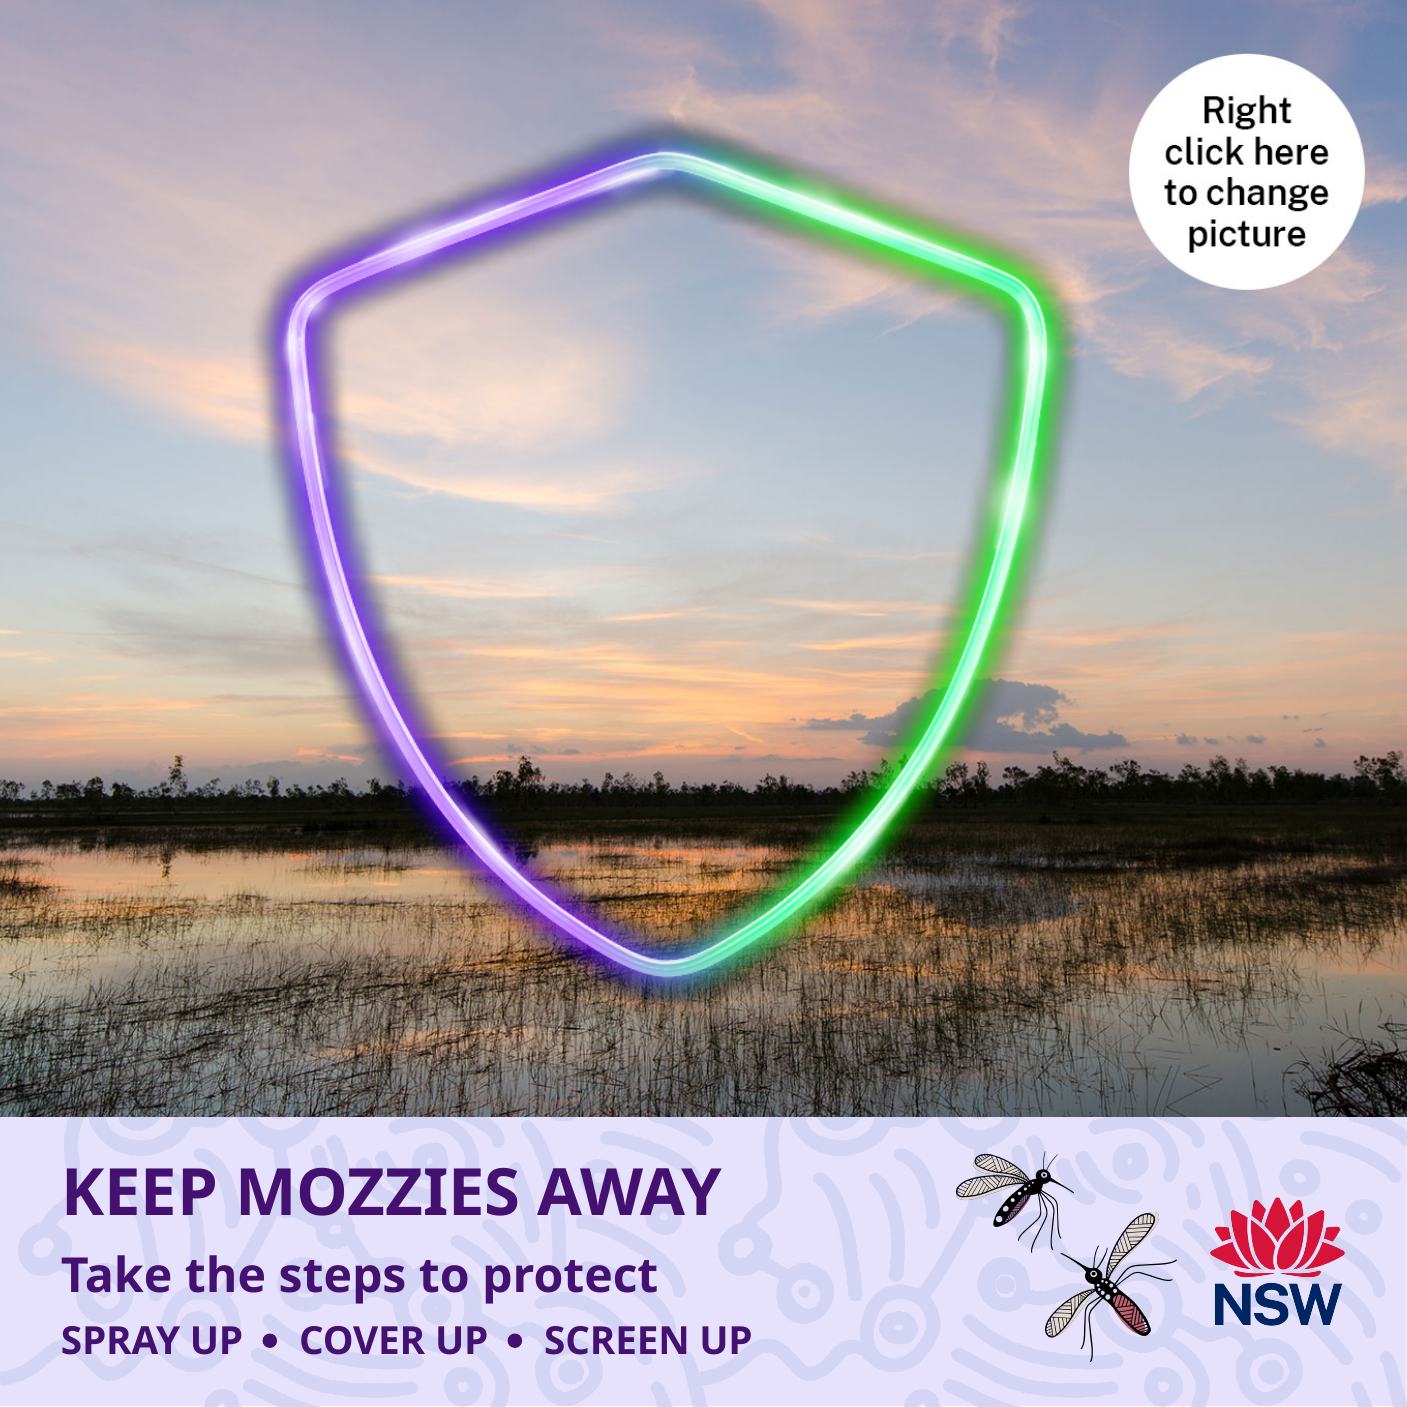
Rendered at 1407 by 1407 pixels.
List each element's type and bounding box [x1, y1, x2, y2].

picture [1210, 1197, 1345, 1326]
picture [956, 1151, 1177, 1362]
picture [0, 0, 1407, 1117]
